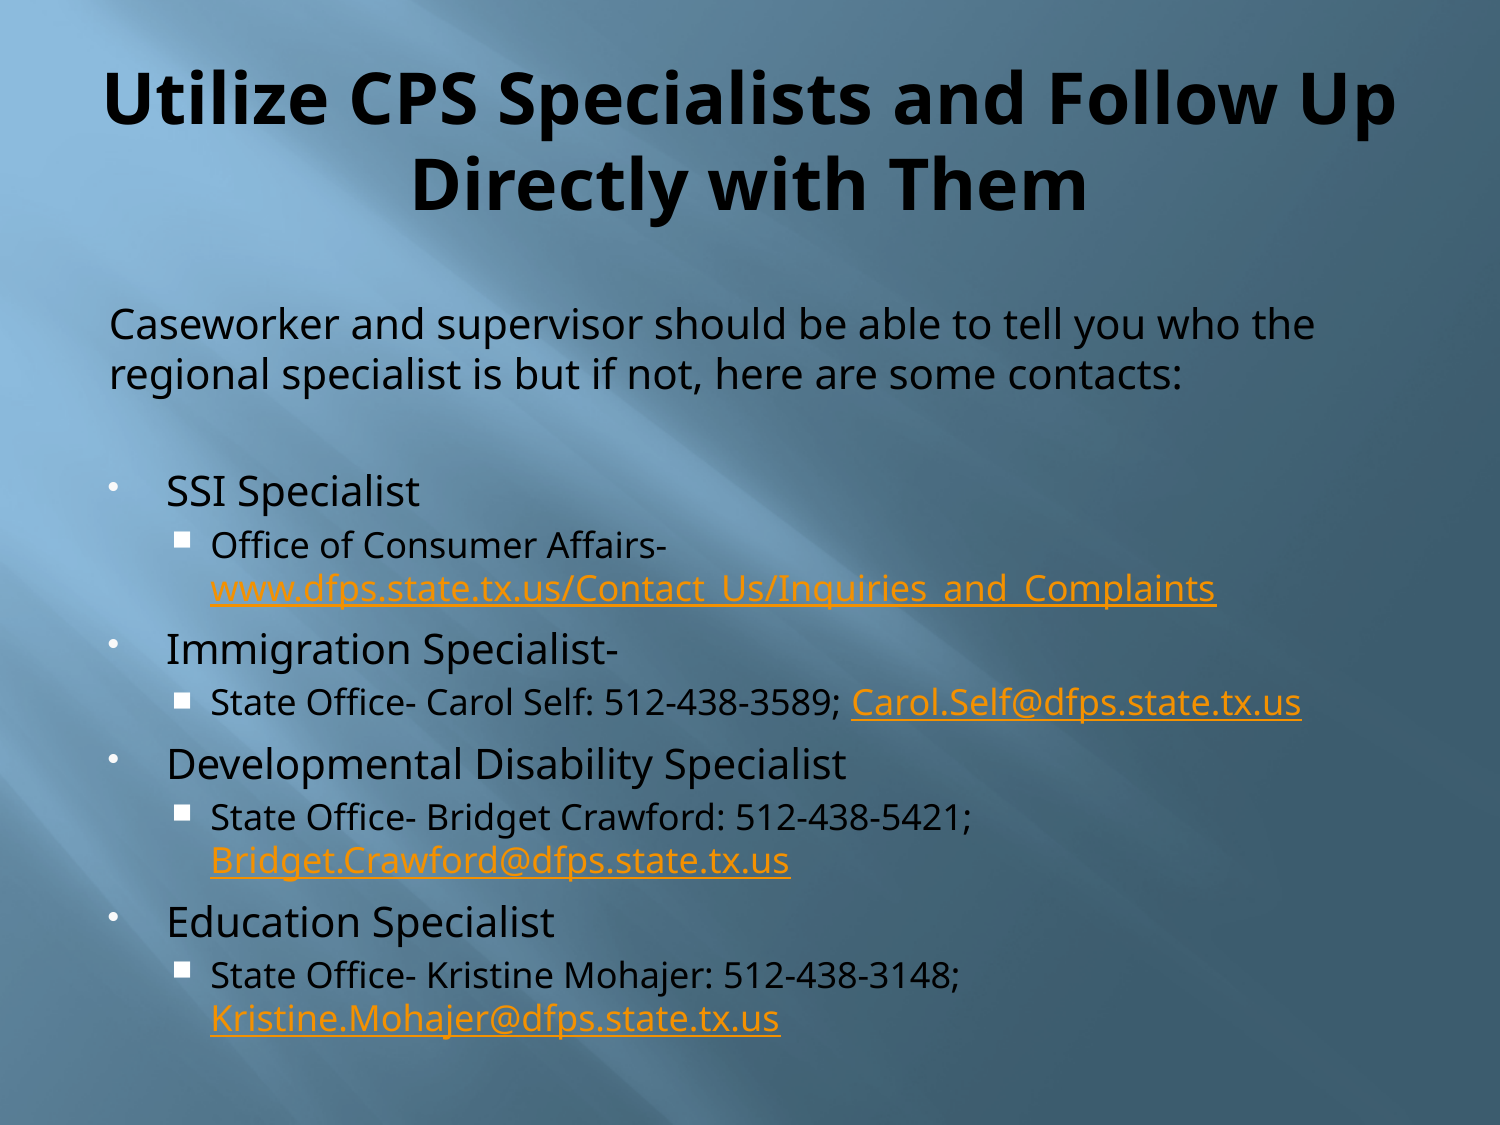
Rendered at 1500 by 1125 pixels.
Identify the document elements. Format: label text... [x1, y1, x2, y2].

list Caseworker and supervisor should be able to tell you who the regional specialist is but if not, here are some contacts: SSI Specialist Office of Consumer Affairs- www.dfps.state.tx.us/Contact_Us/Inquiries_and_Complaints Immigration Specialist- State Office- Carol Self: 512-438-3589; Carol.Self@dfps.state.tx.us Developmental Disability Specialist State Office- Bridget Crawford: 512-438-5421; Bridget.Crawford@dfps.state.tx.us Education Specialist State Office- Kristine Mohajer: 512-438-3148; Kristine.Mohajer@dfps.state.tx.us [75, 290, 1425, 1063]
title Utilize CPS Specialists and Follow Up Directly with Them [75, 45, 1425, 233]
